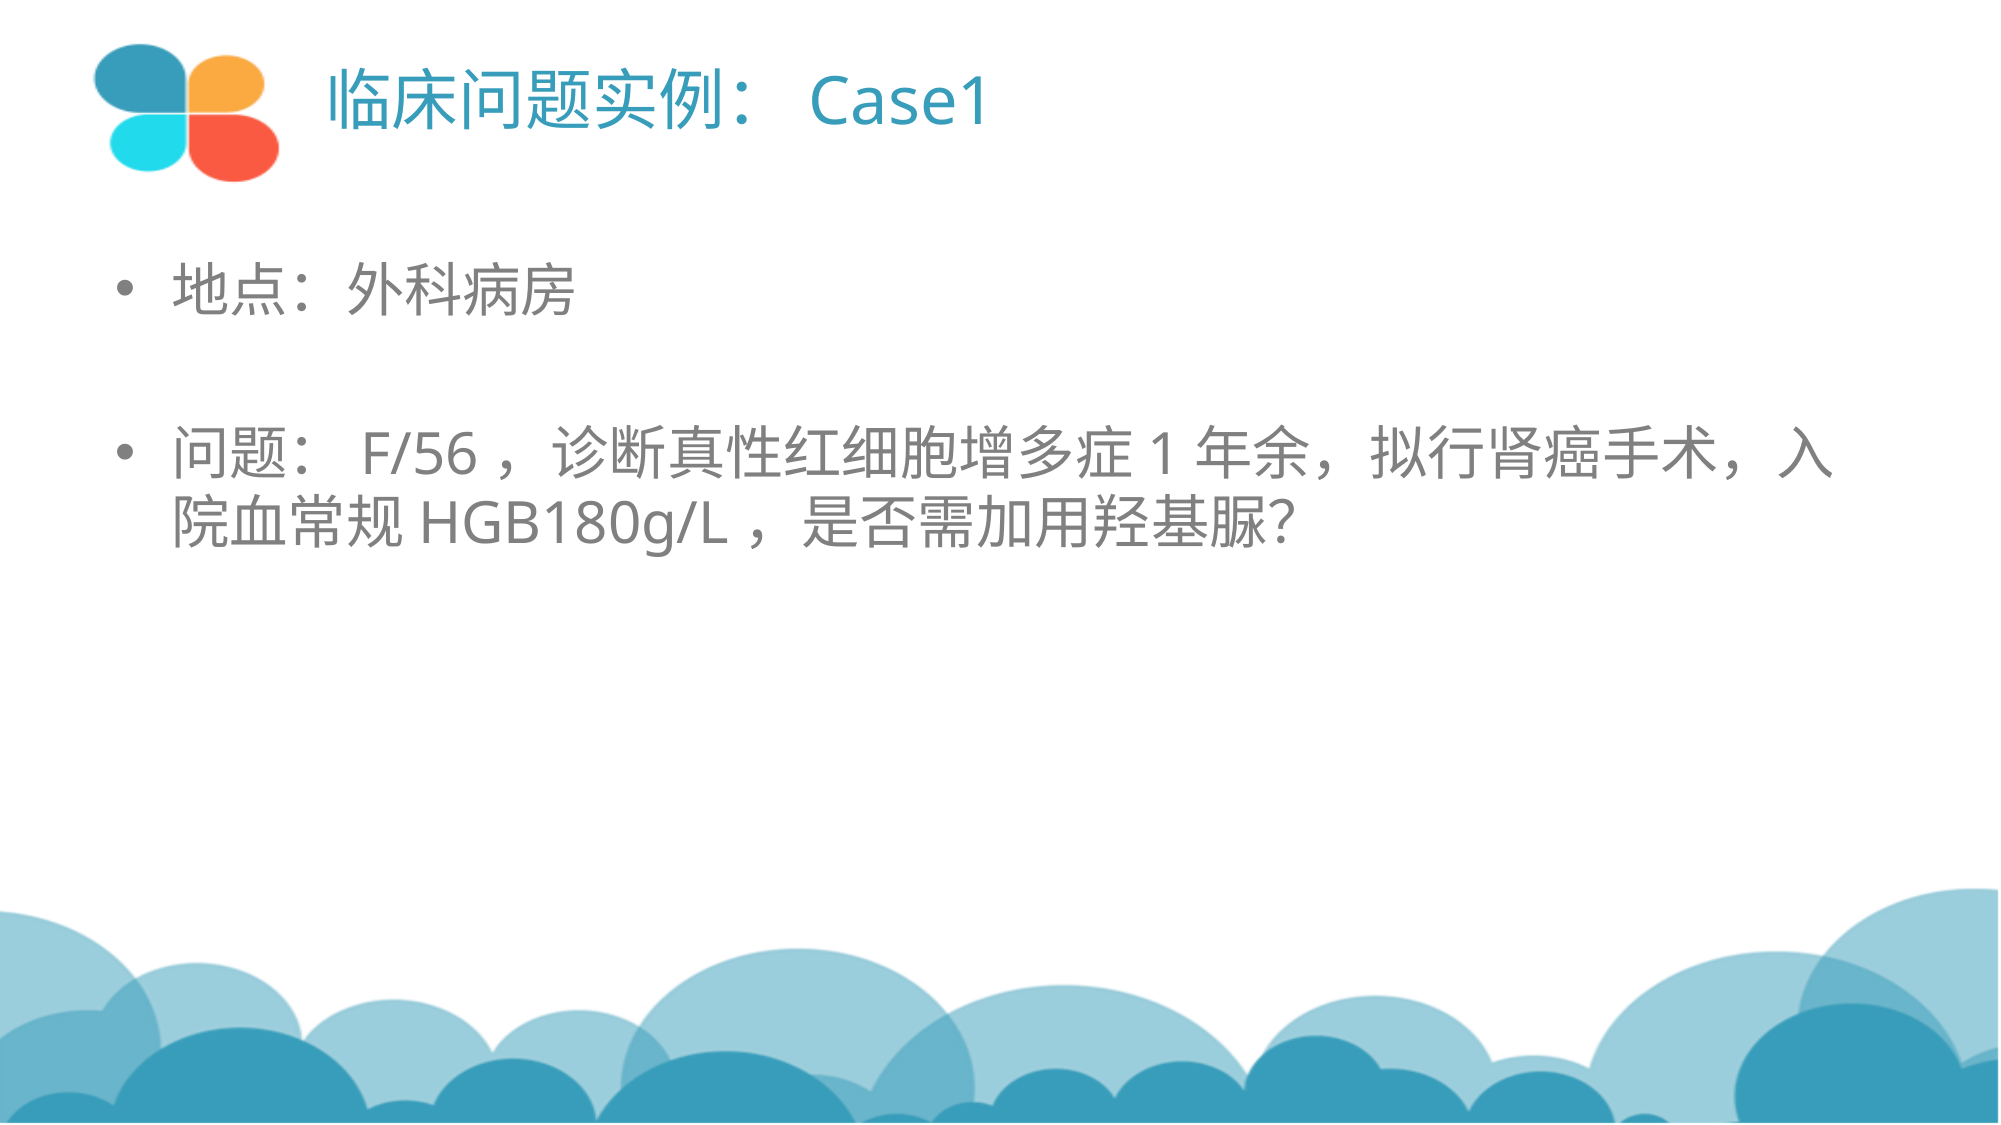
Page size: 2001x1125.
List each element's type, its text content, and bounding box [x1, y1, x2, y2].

list 地点：外科病房 问题：F/56，诊断真性红细胞增多症1年余，拟行肾癌手术，入院血常规HGB180g/L，是否需加用羟基脲？ [99, 245, 1900, 940]
title 临床问题实例：Case1 [310, 72, 1901, 203]
picture [0, 0, 2001, 1125]
